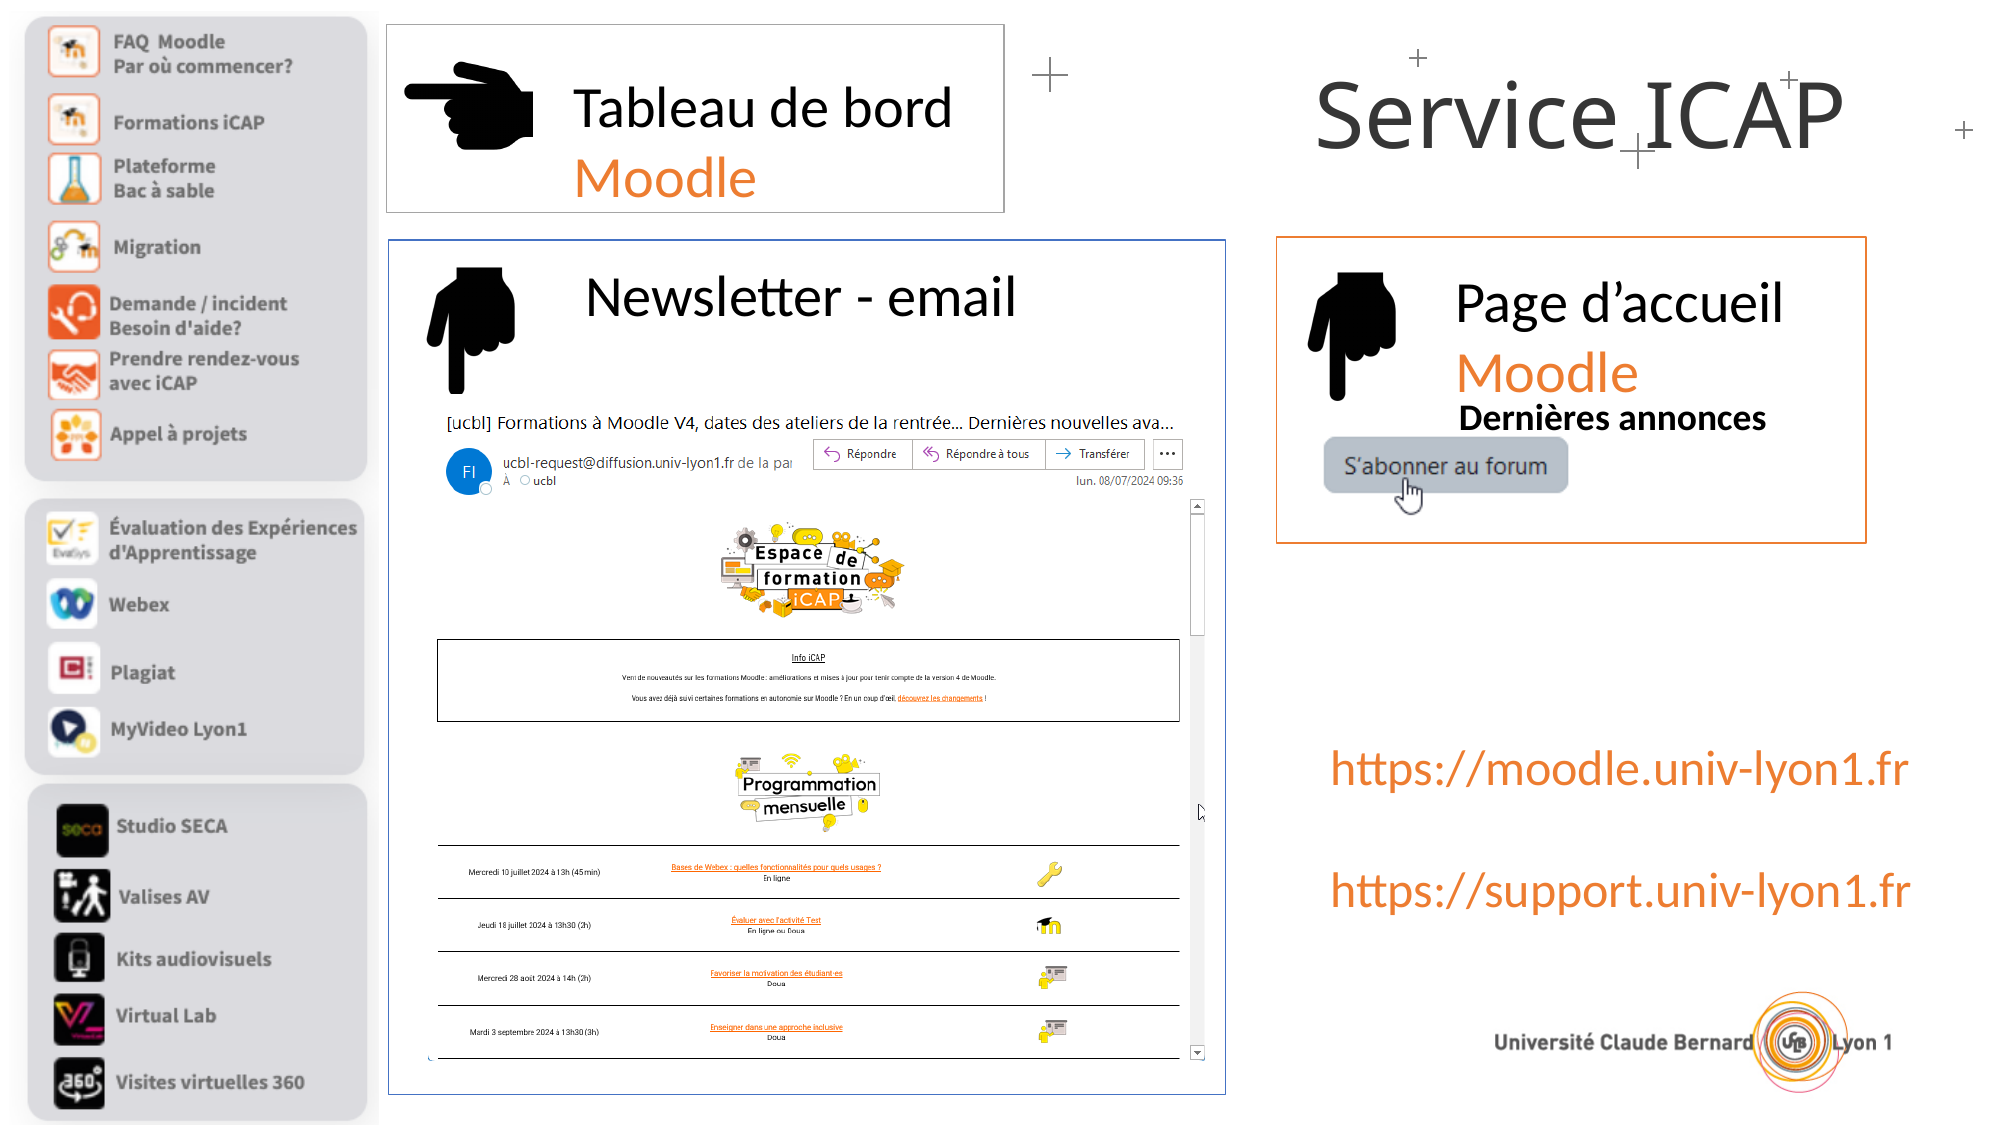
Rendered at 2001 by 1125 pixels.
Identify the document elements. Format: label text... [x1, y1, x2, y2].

text_box https://support.univ-lyon1.fr [1315, 849, 2000, 925]
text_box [1032, 49, 1973, 169]
picture [9, 11, 379, 1125]
text_box [386, 24, 1004, 213]
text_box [388, 239, 1226, 1095]
title Service ICAP [379, 59, 386, 178]
text_box https://moodle.univ-lyon1.fr [1315, 727, 2000, 803]
text_box Tableau de bord Moodle [559, 213, 997, 217]
picture [1466, 979, 1903, 1110]
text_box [1276, 237, 1866, 544]
title Service ICAP [1004, 59, 1863, 178]
picture [395, 30, 542, 181]
